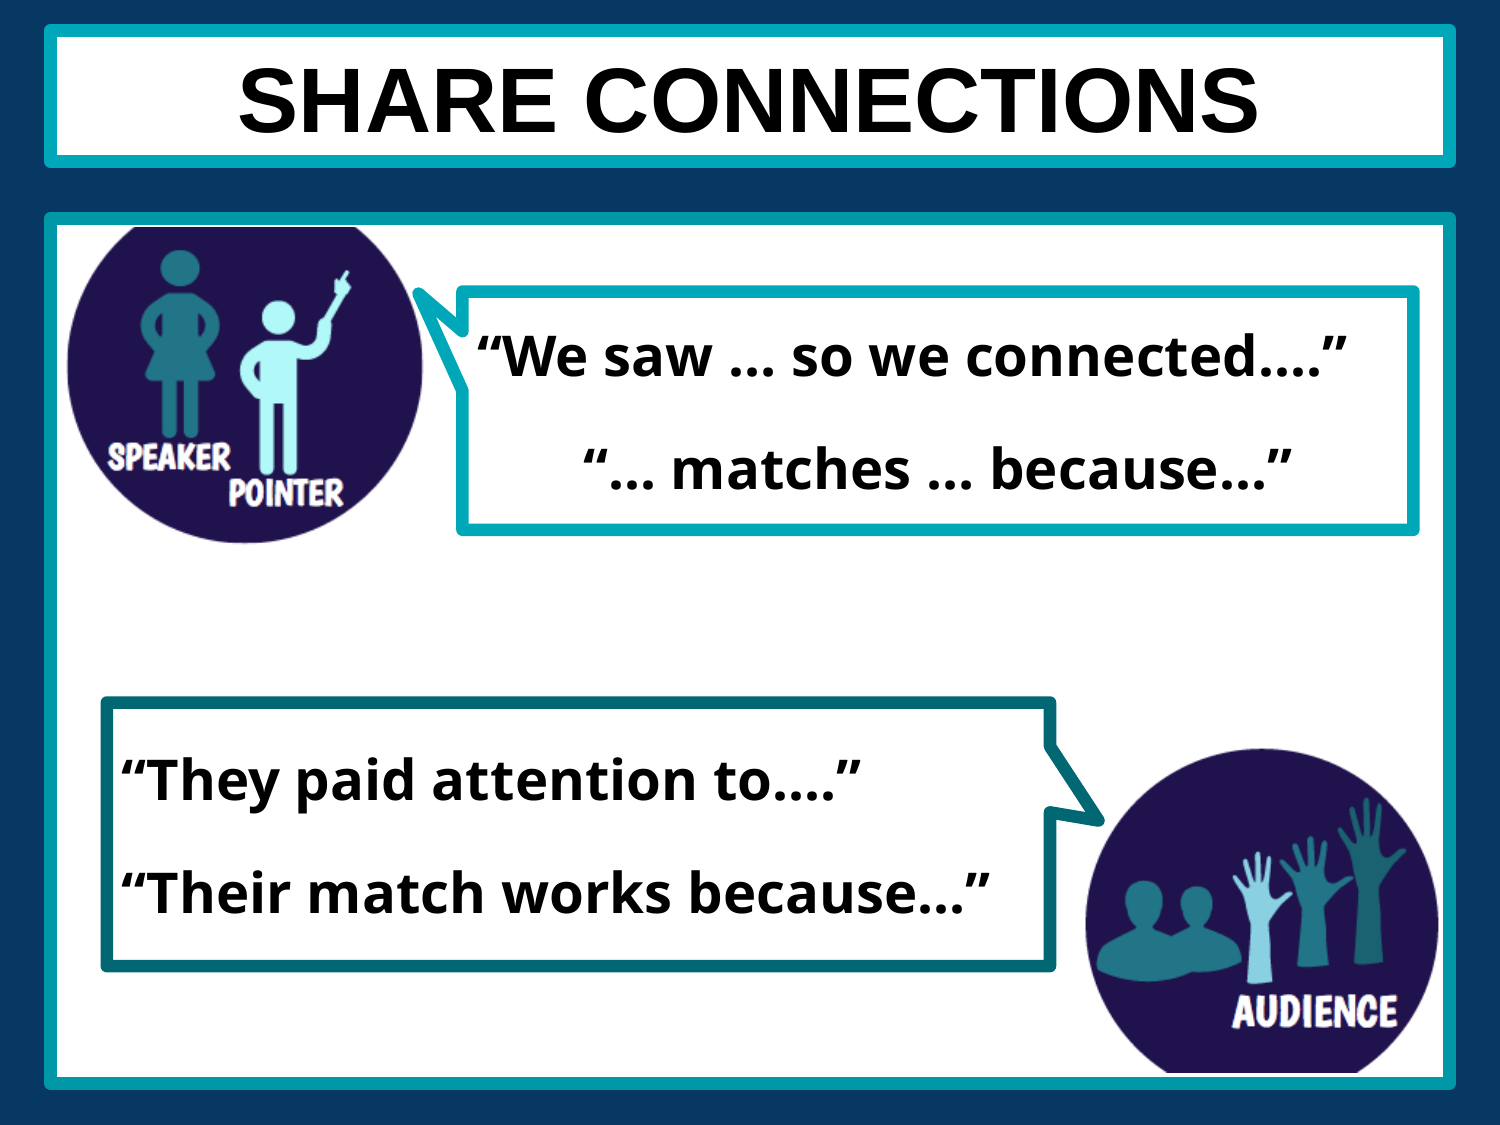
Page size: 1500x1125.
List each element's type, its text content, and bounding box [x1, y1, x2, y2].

picture [1080, 746, 1440, 1073]
title SHARE CONNECTIONS [50, 30, 1450, 162]
text_box “They paid attention to....” “Their match works because...” [106, 702, 1075, 967]
text_box “We saw … so we connected....” “... matches … because...” [435, 291, 1414, 530]
picture [64, 227, 430, 555]
text_box [50, 218, 1450, 1084]
